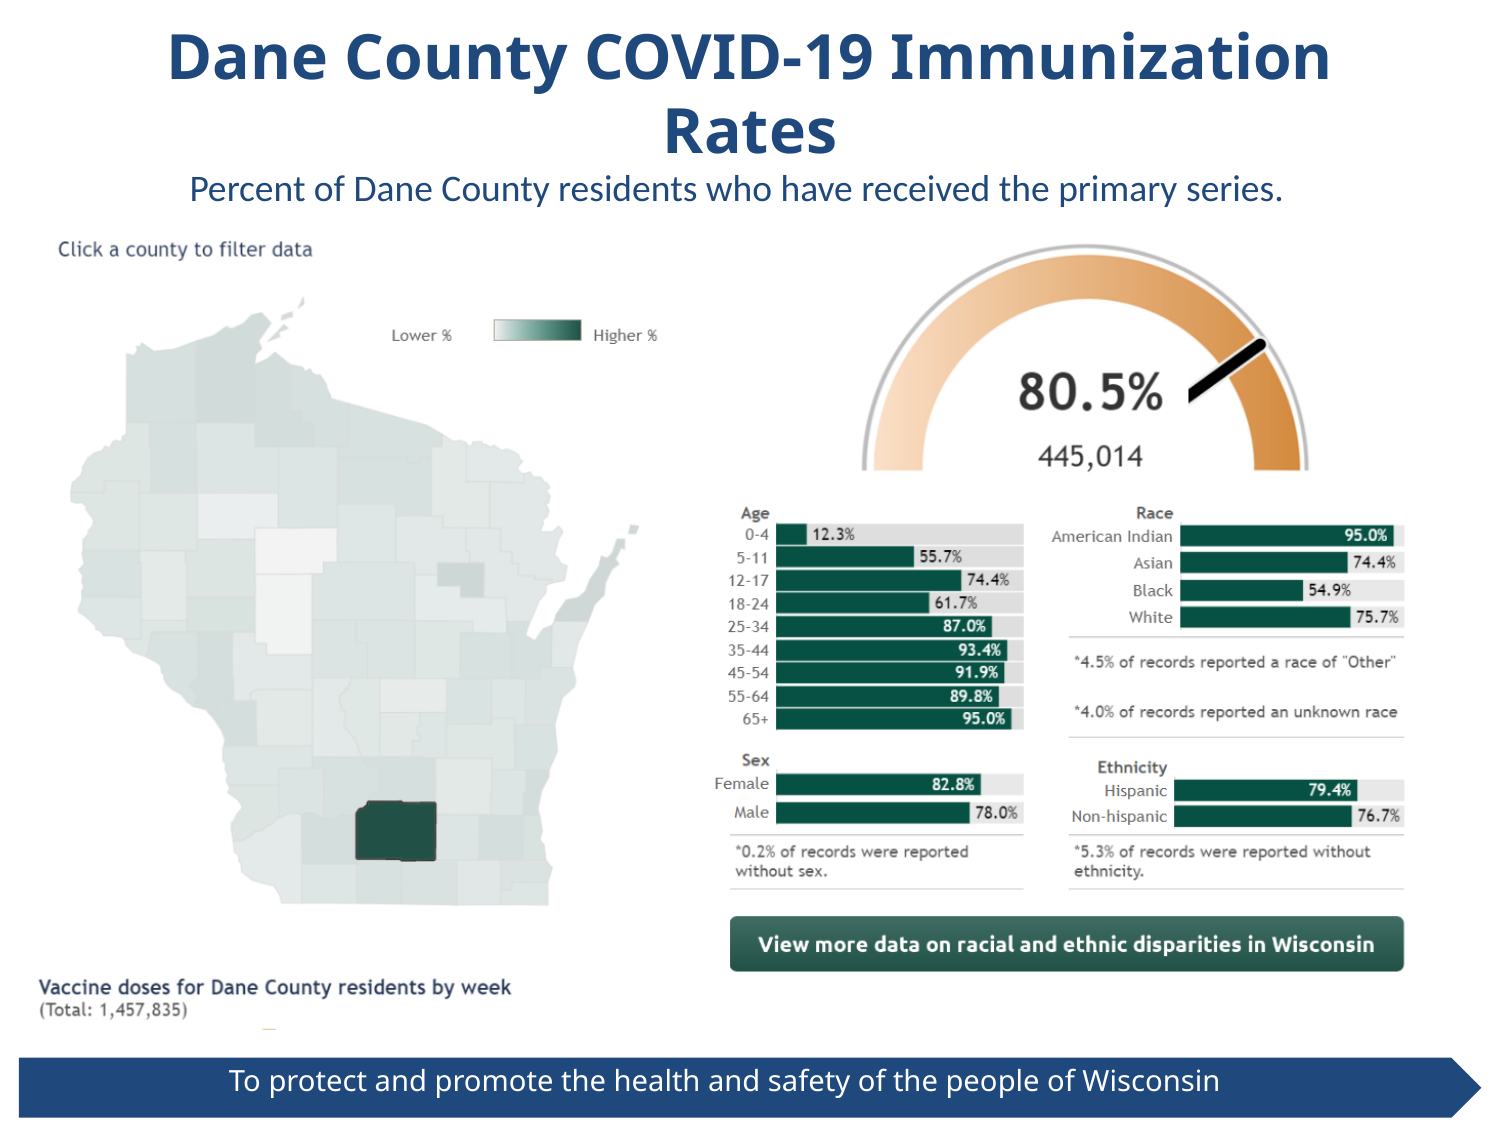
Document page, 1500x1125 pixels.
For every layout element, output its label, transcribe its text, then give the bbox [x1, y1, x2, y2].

title Dane County COVID-19 Immunization Rates [75, 29, 1425, 154]
picture [23, 224, 1476, 1030]
text_box Percent of Dane County residents who have received the primary series. [174, 156, 1392, 216]
